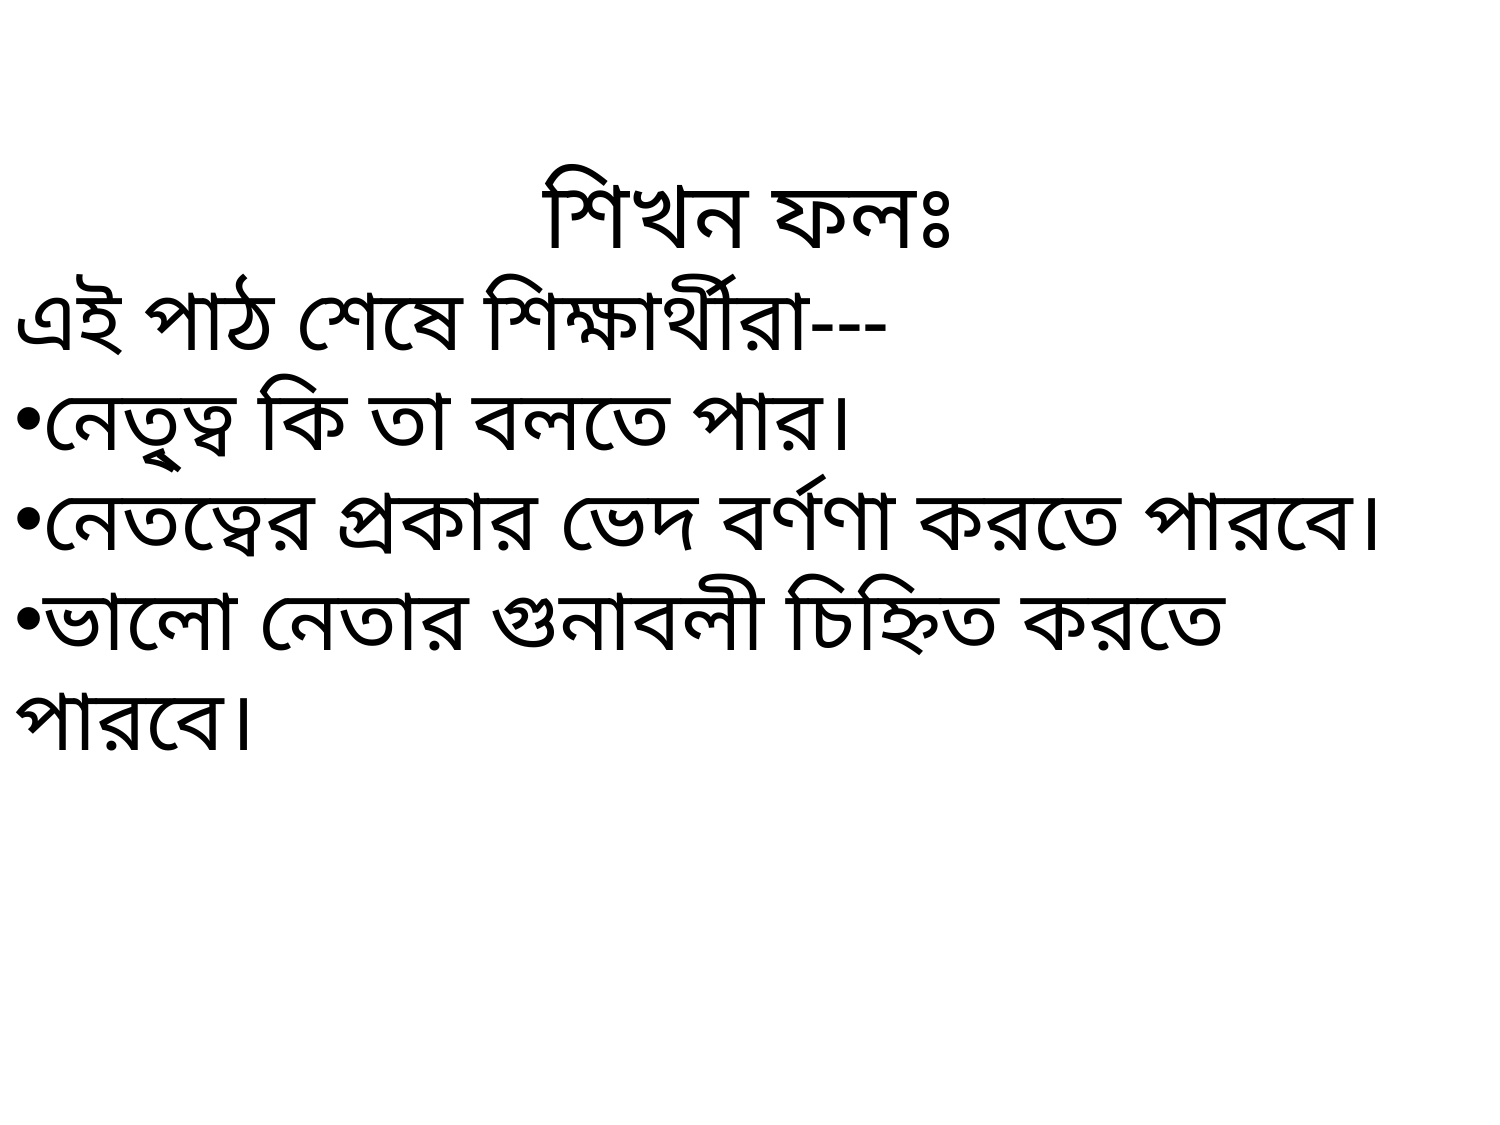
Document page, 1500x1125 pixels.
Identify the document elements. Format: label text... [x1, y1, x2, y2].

text_box শিখন ফলঃ এই পাঠ শেষে শিক্ষার্থীরা--- নেতৃ্ত্ব কি তা বলতে পার। নেতত্বের প্রকার ভেদ বর্ণণা করতে পারবে। ভালো নেতার গুনাবলী চিহ্নিত করতে পারবে। [0, 149, 1500, 775]
